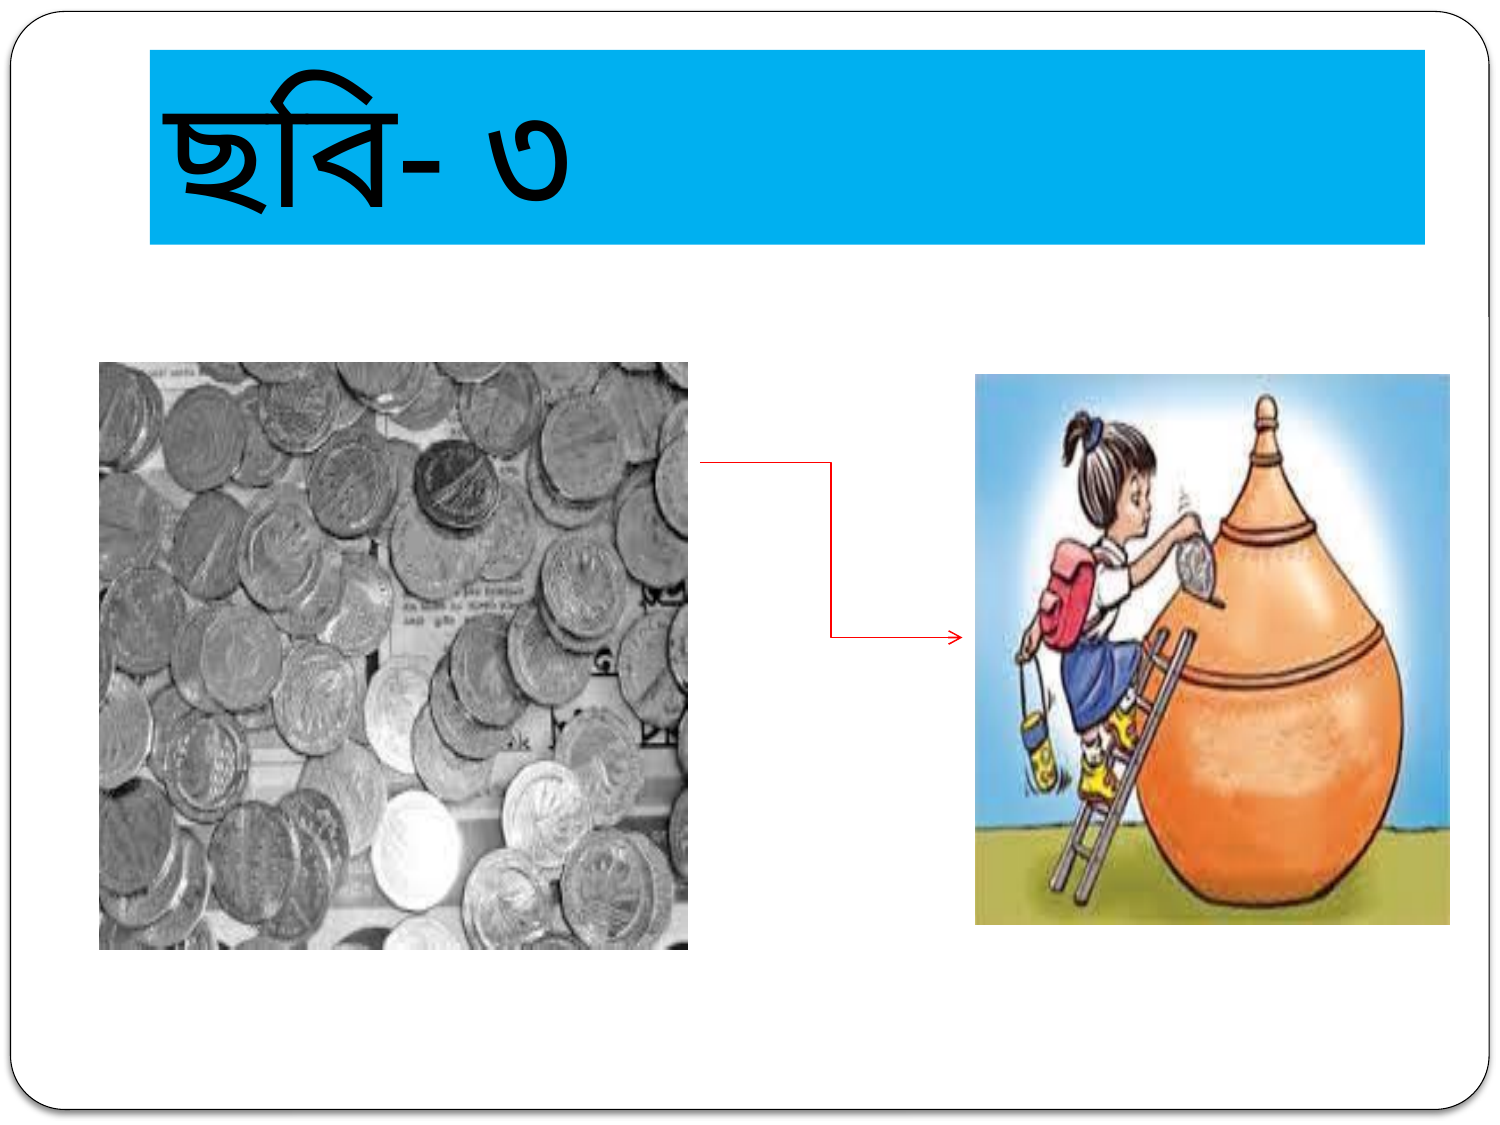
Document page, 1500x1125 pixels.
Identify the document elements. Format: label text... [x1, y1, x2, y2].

picture [99, 362, 688, 951]
picture [974, 374, 1451, 926]
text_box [699, 462, 963, 638]
text_box ছবি- ৩ [149, 49, 1425, 245]
